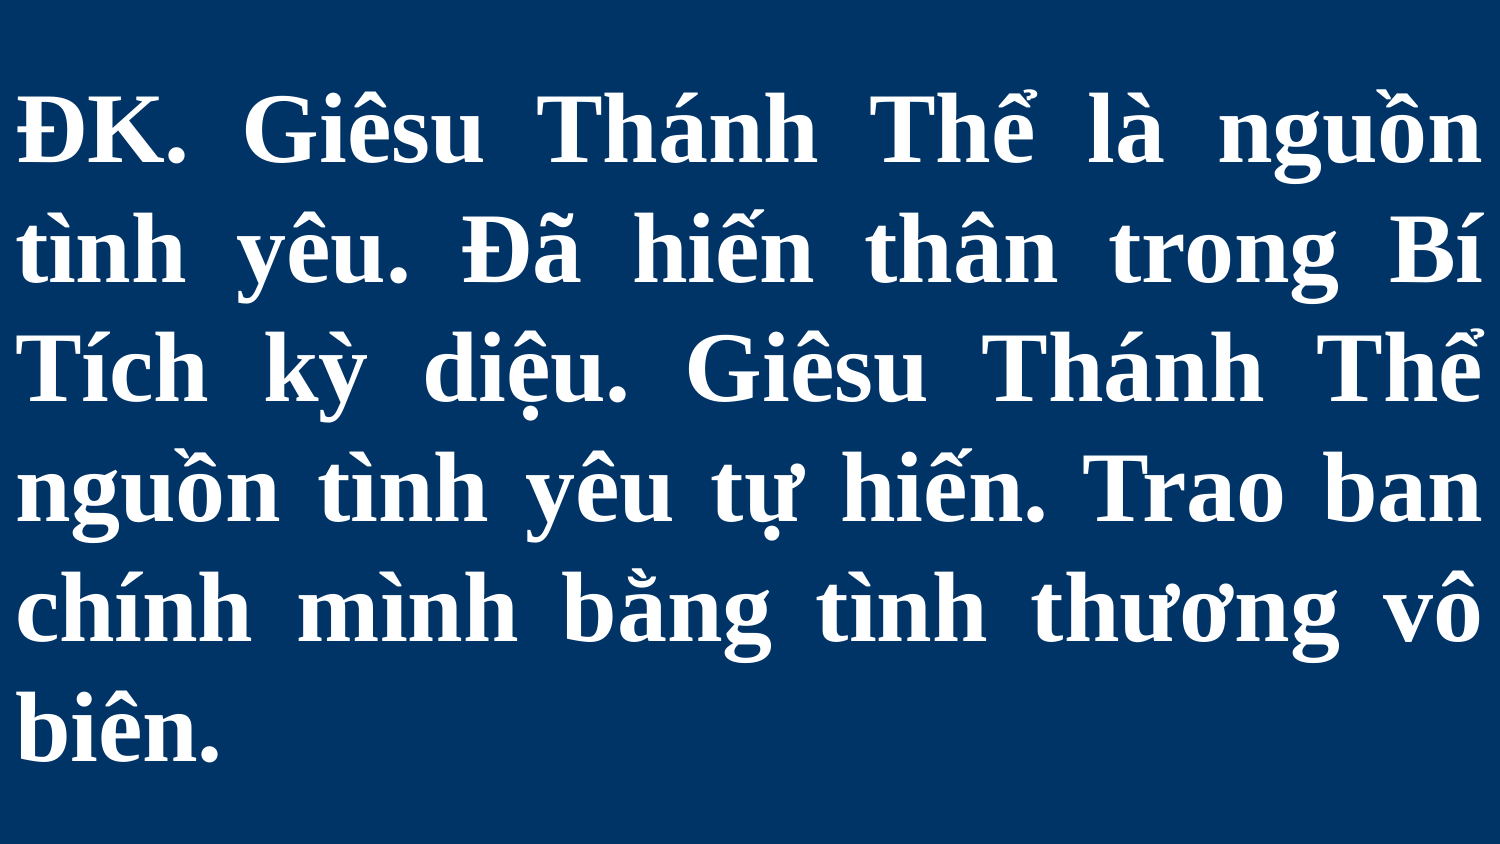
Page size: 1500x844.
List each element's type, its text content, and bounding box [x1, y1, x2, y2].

title ĐK. Giêsu Thánh Thể là nguồn tình yêu. Đã hiến thân trong Bí Tích kỳ diệu. Giêsu Thánh Thể nguồn tình yêu tự hiến. Trao ban chính mình bằng tình thương vô biên. [0, 0, 1500, 844]
